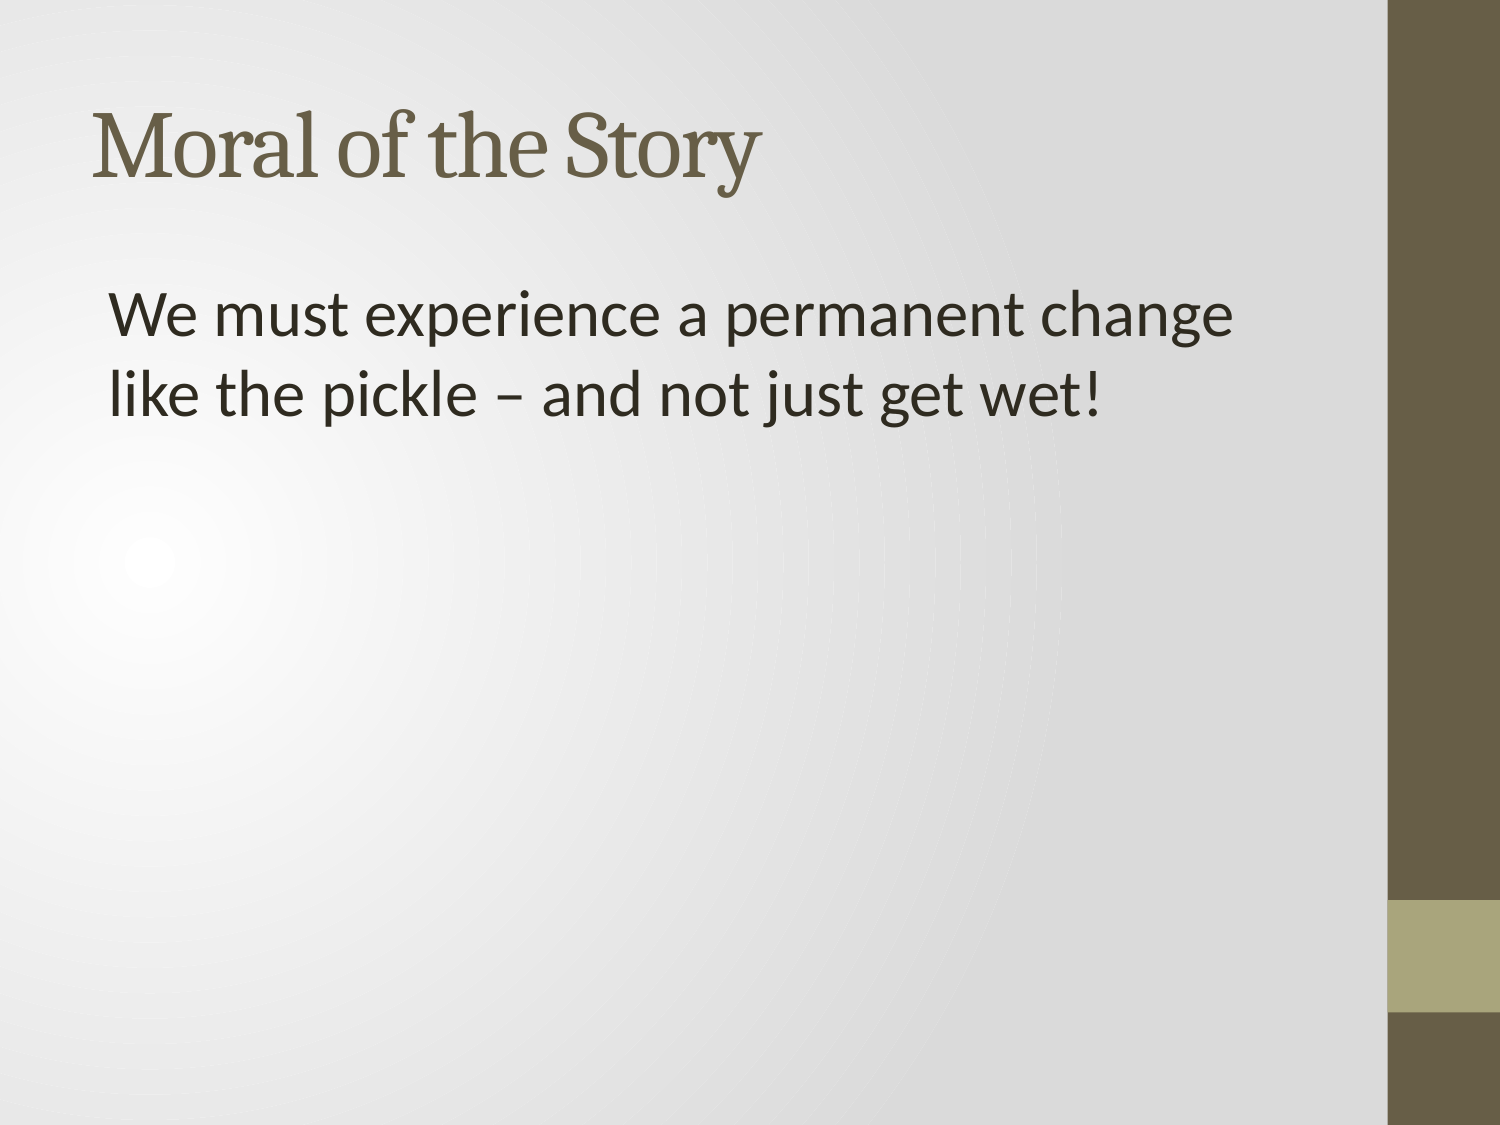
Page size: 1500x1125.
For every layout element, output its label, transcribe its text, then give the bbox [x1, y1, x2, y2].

title Moral of the Story [75, 45, 1325, 233]
list We must experience a permanent change like the pickle – and not just get wet! [75, 262, 1325, 1050]
